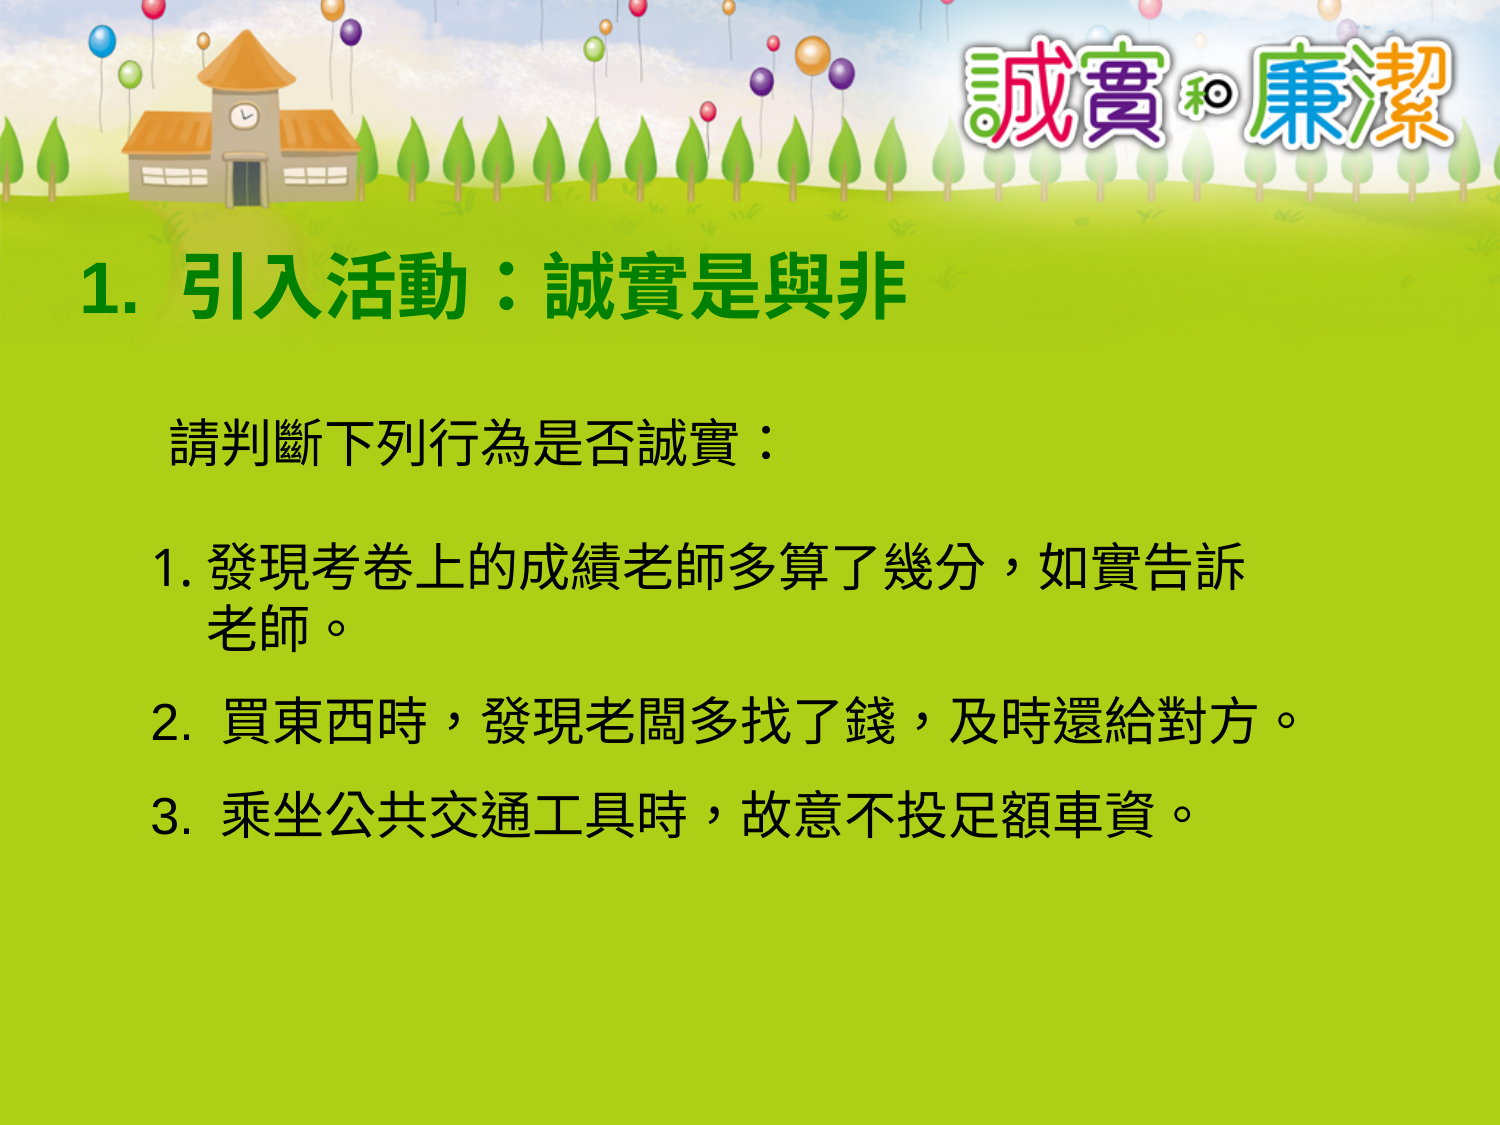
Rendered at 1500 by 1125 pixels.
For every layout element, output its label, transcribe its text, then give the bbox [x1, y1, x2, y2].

list 請判斷下列行為是否誠實： [153, 397, 1500, 504]
text_box 2. 買東西時，發現老闆多找了錢，及時還給對方。 [135, 680, 1388, 758]
picture [0, 0, 1500, 1125]
text_box 發現考卷上的成績老師多算了幾分，如實告訴老師。 [135, 527, 1294, 667]
text_box 3. 乘坐公共交通工具時，故意不投足額車資。 [135, 774, 1341, 853]
title 1. 引入活動：誠實是與非 [64, 208, 1415, 362]
